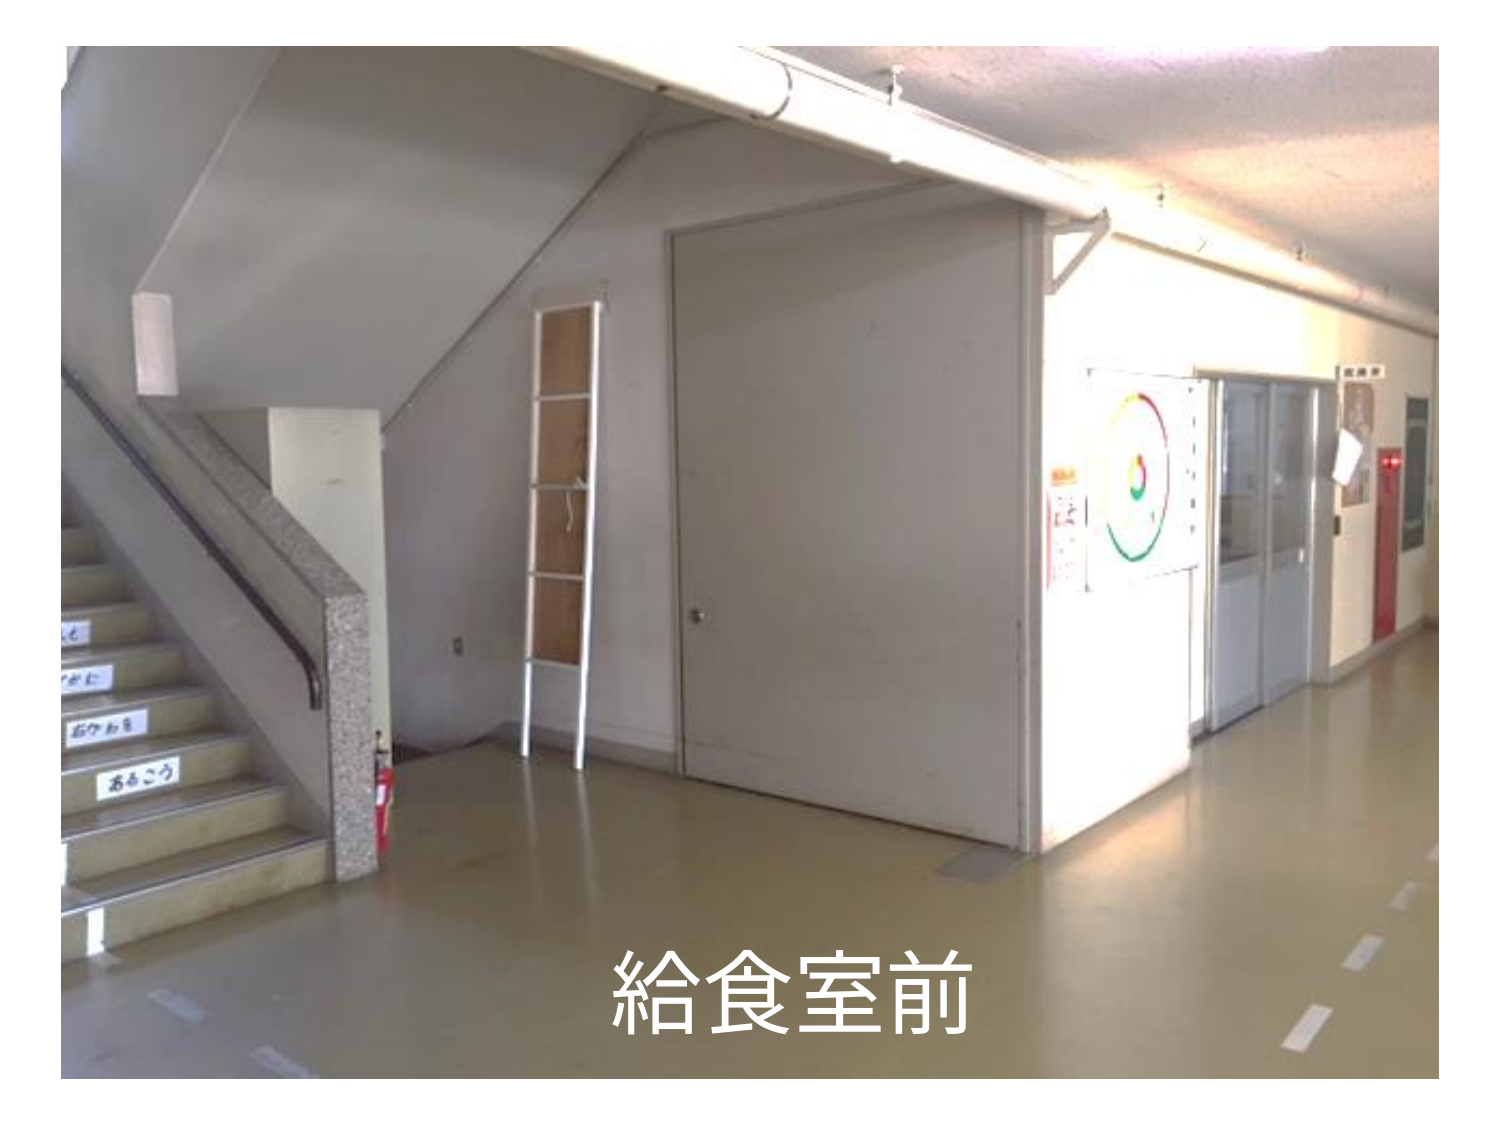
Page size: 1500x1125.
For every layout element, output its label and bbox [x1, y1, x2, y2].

picture [61, 45, 1439, 1079]
